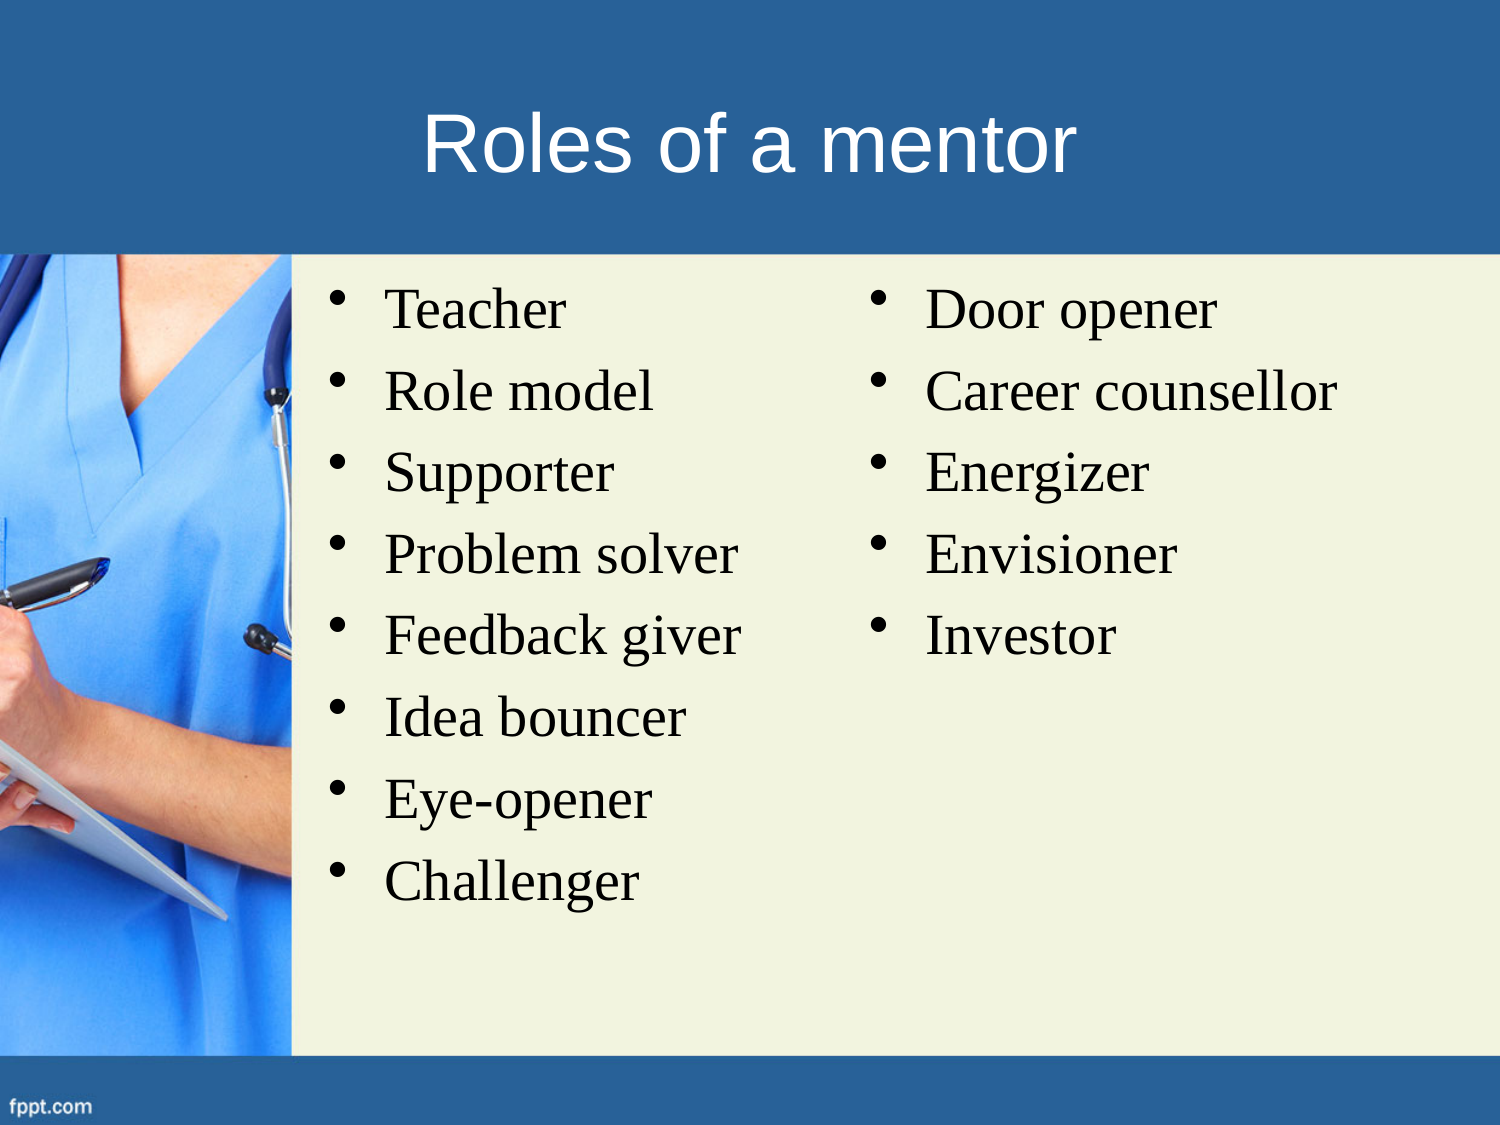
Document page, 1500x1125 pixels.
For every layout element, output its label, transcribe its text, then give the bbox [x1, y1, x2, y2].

picture [0, 0, 1500, 1125]
list Teacher Role model Supporter Problem solver Feedback giver Idea bouncer Eye-opener Challenger Door opener Career counsellor Energizer Envisioner Investor [312, 262, 1425, 929]
title Roles of a mentor [75, 45, 1425, 233]
